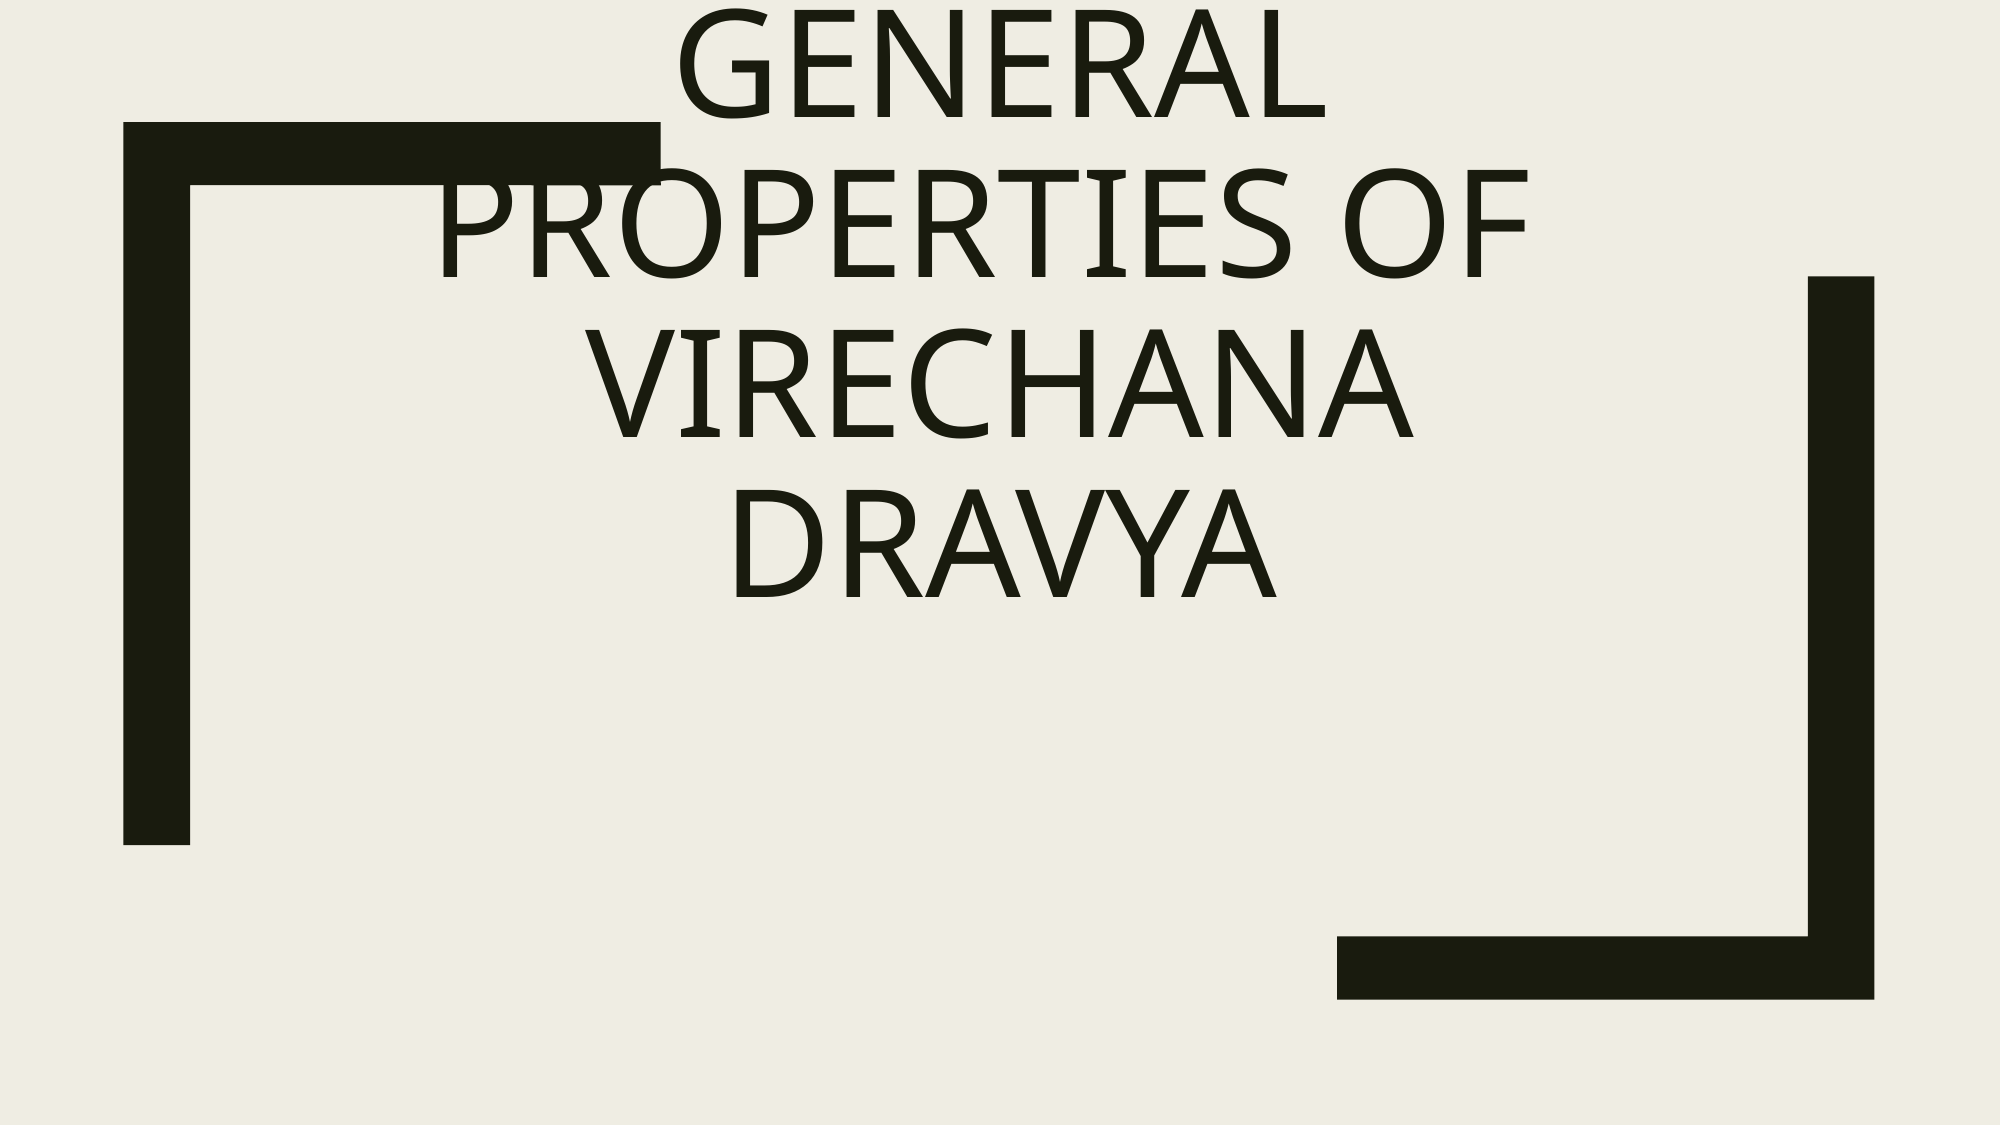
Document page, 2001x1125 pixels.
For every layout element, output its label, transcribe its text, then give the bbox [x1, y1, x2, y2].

title General properties of Virechana draVya [314, 293, 1686, 638]
